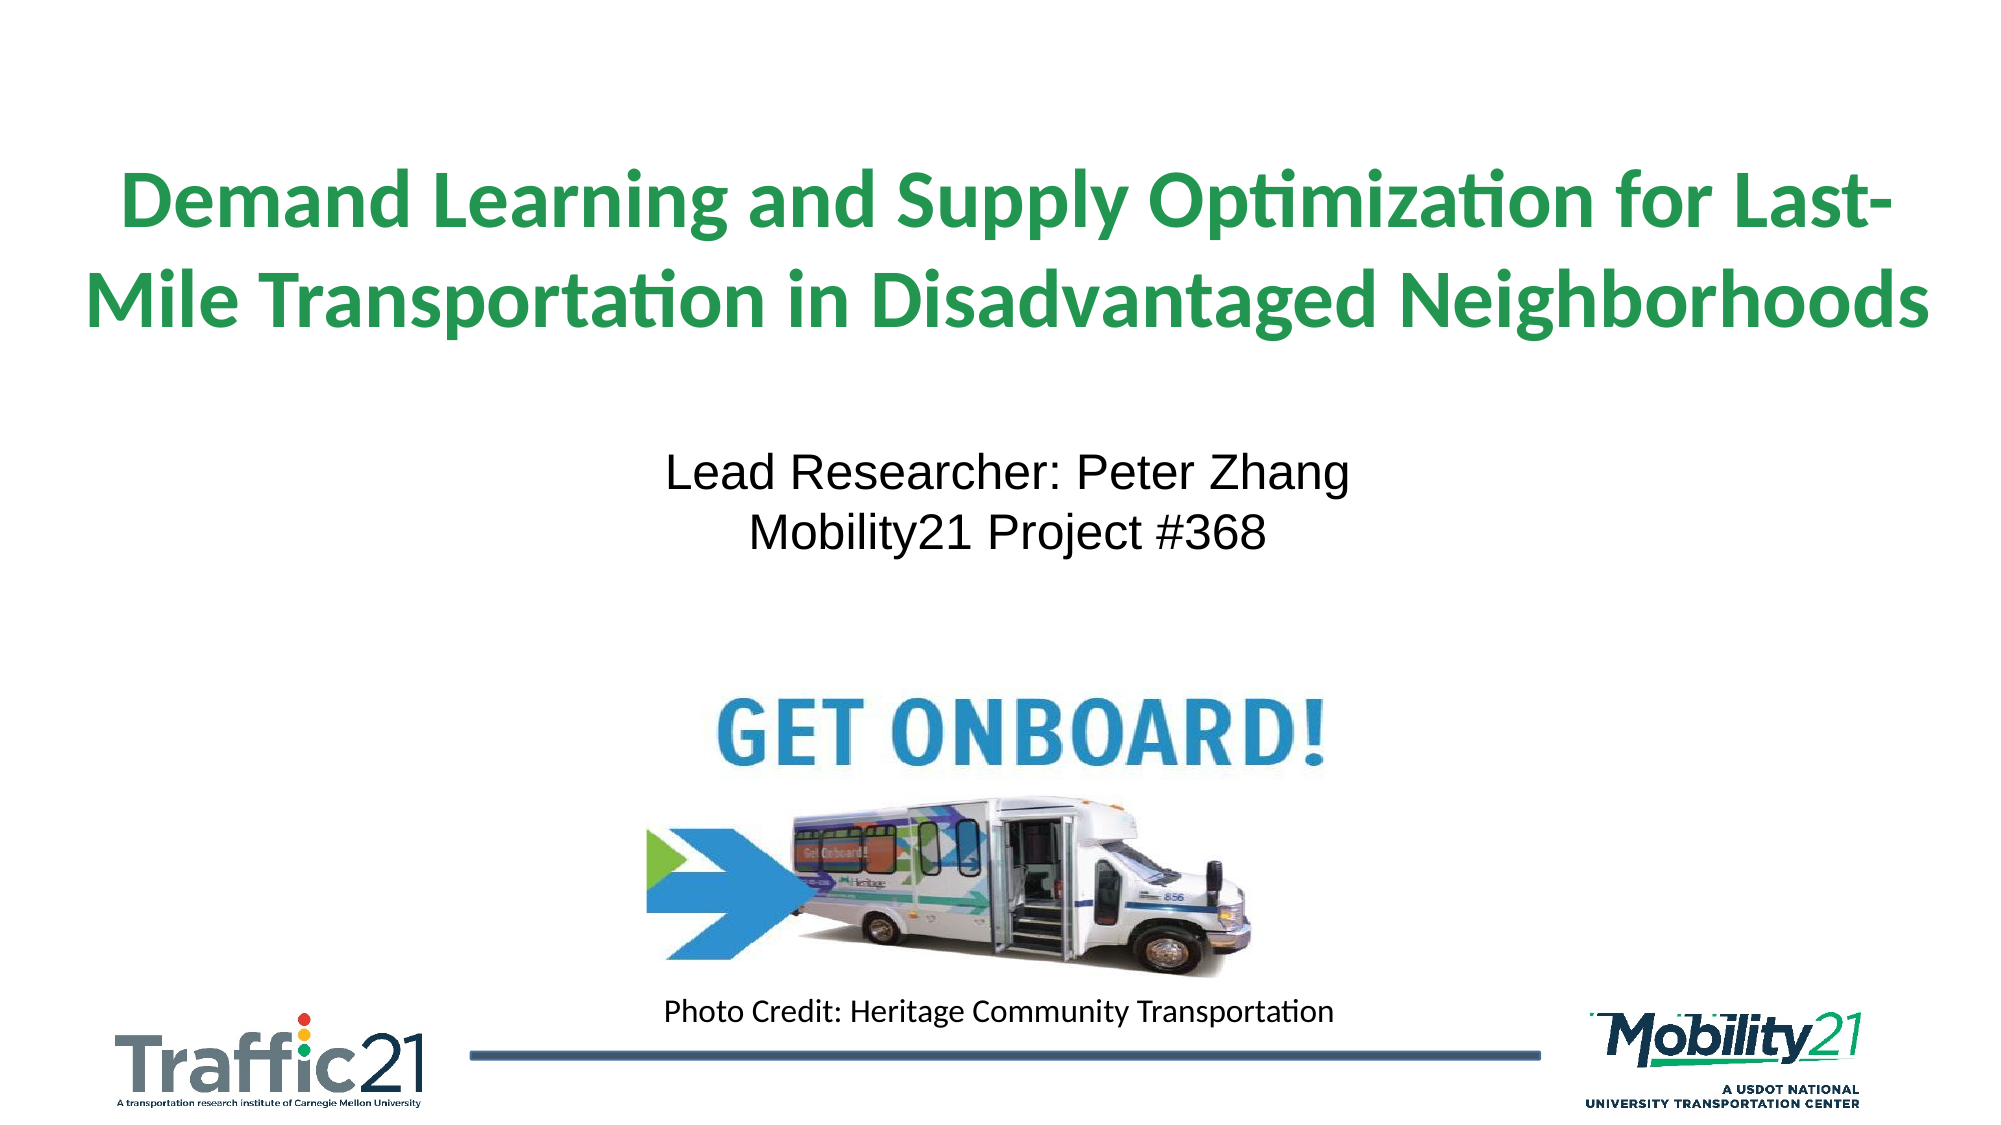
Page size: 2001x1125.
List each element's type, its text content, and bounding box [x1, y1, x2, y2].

subtitle Lead Researcher: Peter Zhang Mobility21 Project #368 [258, 432, 1758, 1018]
picture [115, 1013, 422, 1108]
picture [1586, 1012, 1861, 1108]
title Demand Learning and Supply Optimization for Last-Mile Transportation in Disadvantaged Neighborhoods [56, 137, 1960, 326]
text_box Photo Credit: Heritage Community Transportation [649, 981, 1351, 1037]
picture [646, 672, 1370, 979]
